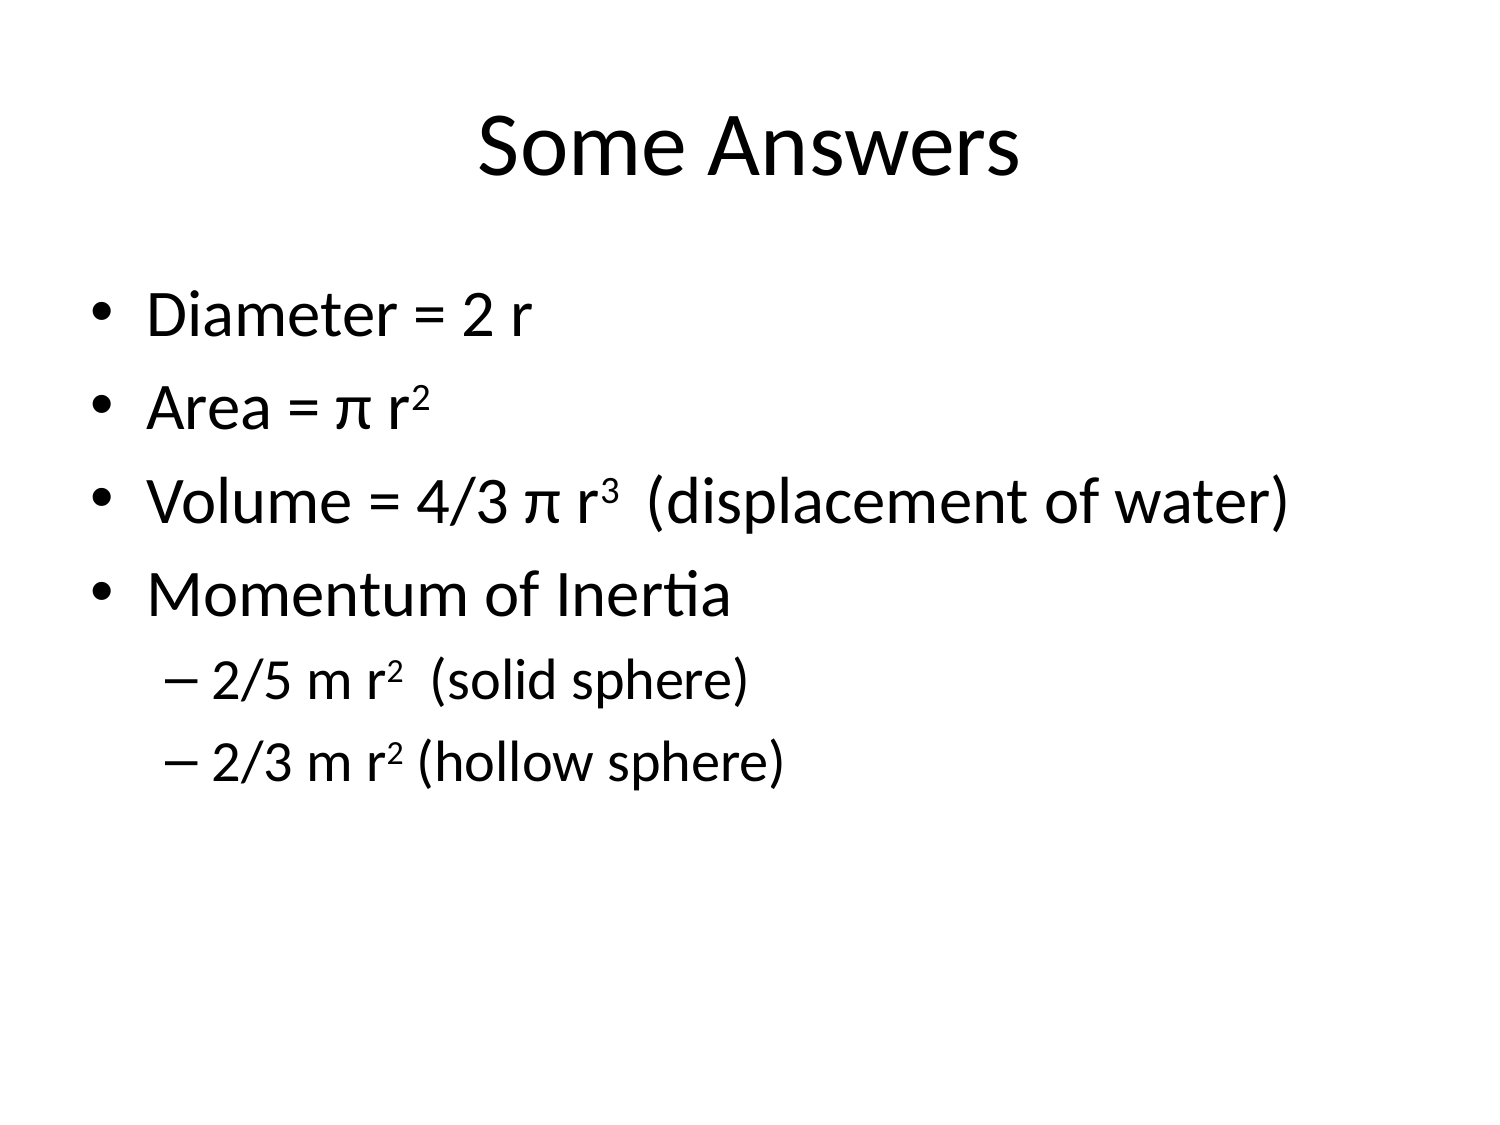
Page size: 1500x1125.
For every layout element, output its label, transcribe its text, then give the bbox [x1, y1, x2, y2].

title Some Answers [75, 45, 1425, 233]
list Diameter = 2 r Area = π r2 Volume = 4/3 π r3 (displacement of water) Momentum of Inertia 2/5 m r2 (solid sphere) 2/3 m r2 (hollow sphere) [75, 262, 1425, 1005]
